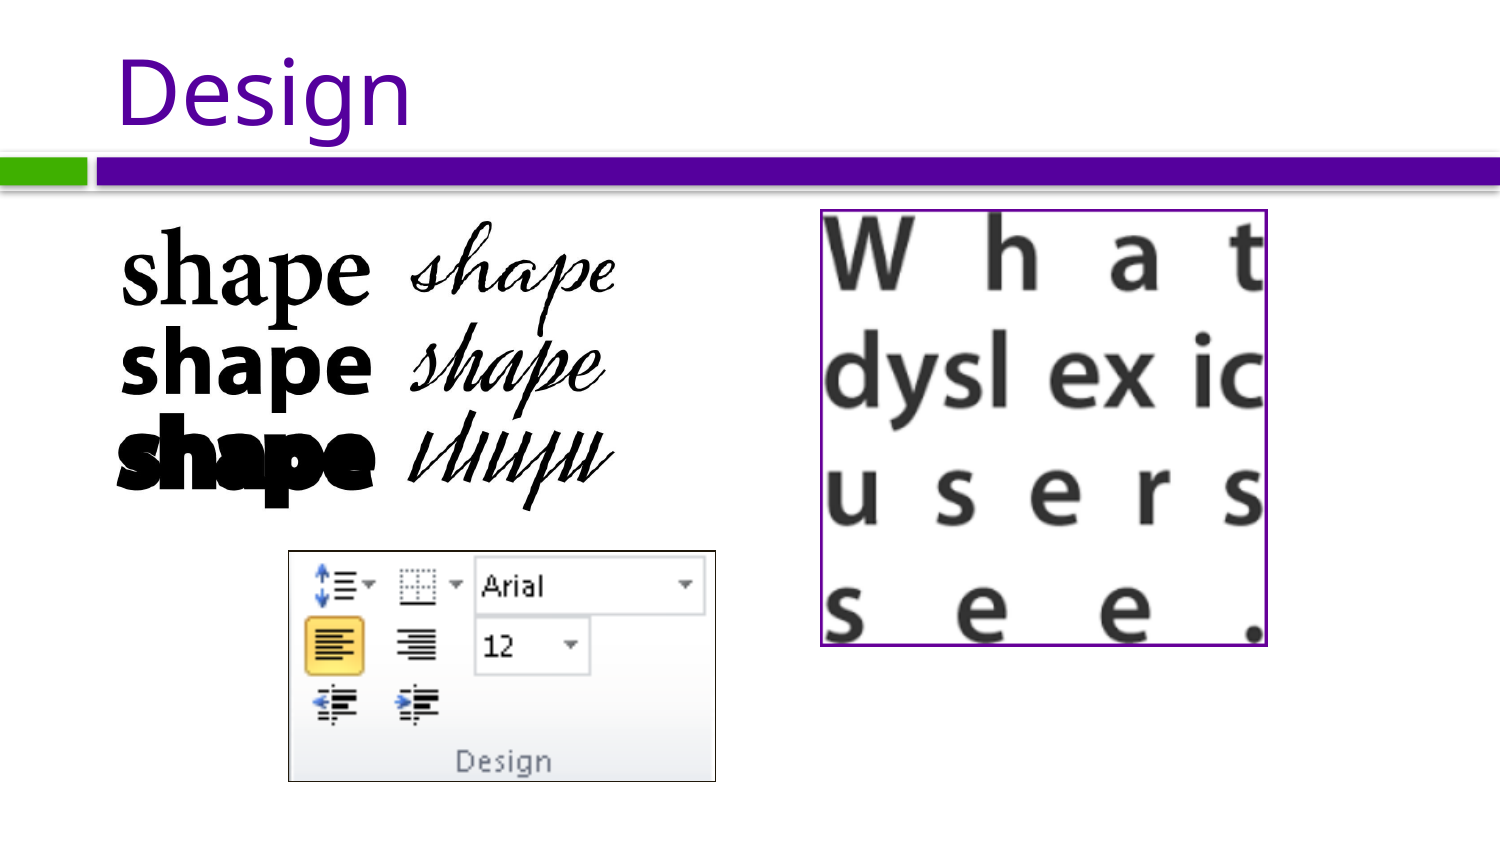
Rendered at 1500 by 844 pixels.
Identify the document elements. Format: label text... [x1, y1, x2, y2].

picture [289, 551, 715, 781]
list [100, 204, 633, 530]
title Design [99, 27, 1438, 151]
picture [820, 208, 1268, 647]
